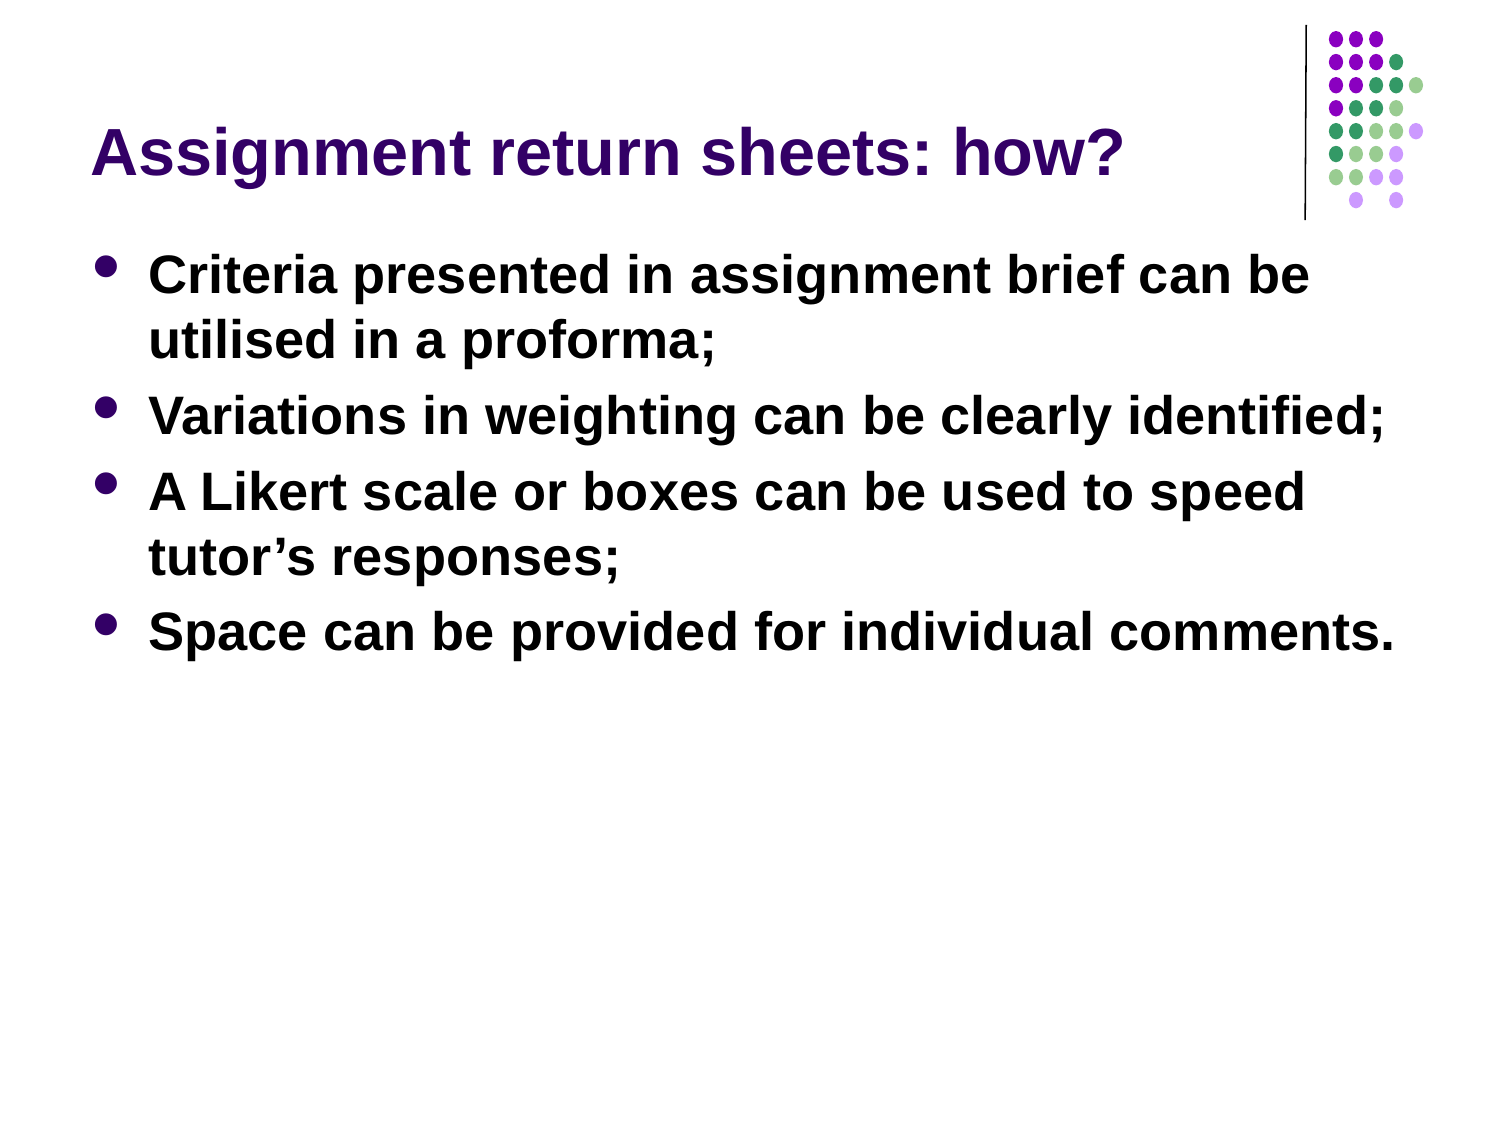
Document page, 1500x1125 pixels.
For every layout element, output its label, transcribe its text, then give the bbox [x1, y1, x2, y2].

list Criteria presented in assignment brief can be utilised in a proforma; Variations in weighting can be clearly identified; A Likert scale or boxes can be used to speed tutor’s responses; Space can be provided for individual comments. [76, 231, 1428, 1018]
title Assignment return sheets: how? [74, 19, 1313, 197]
